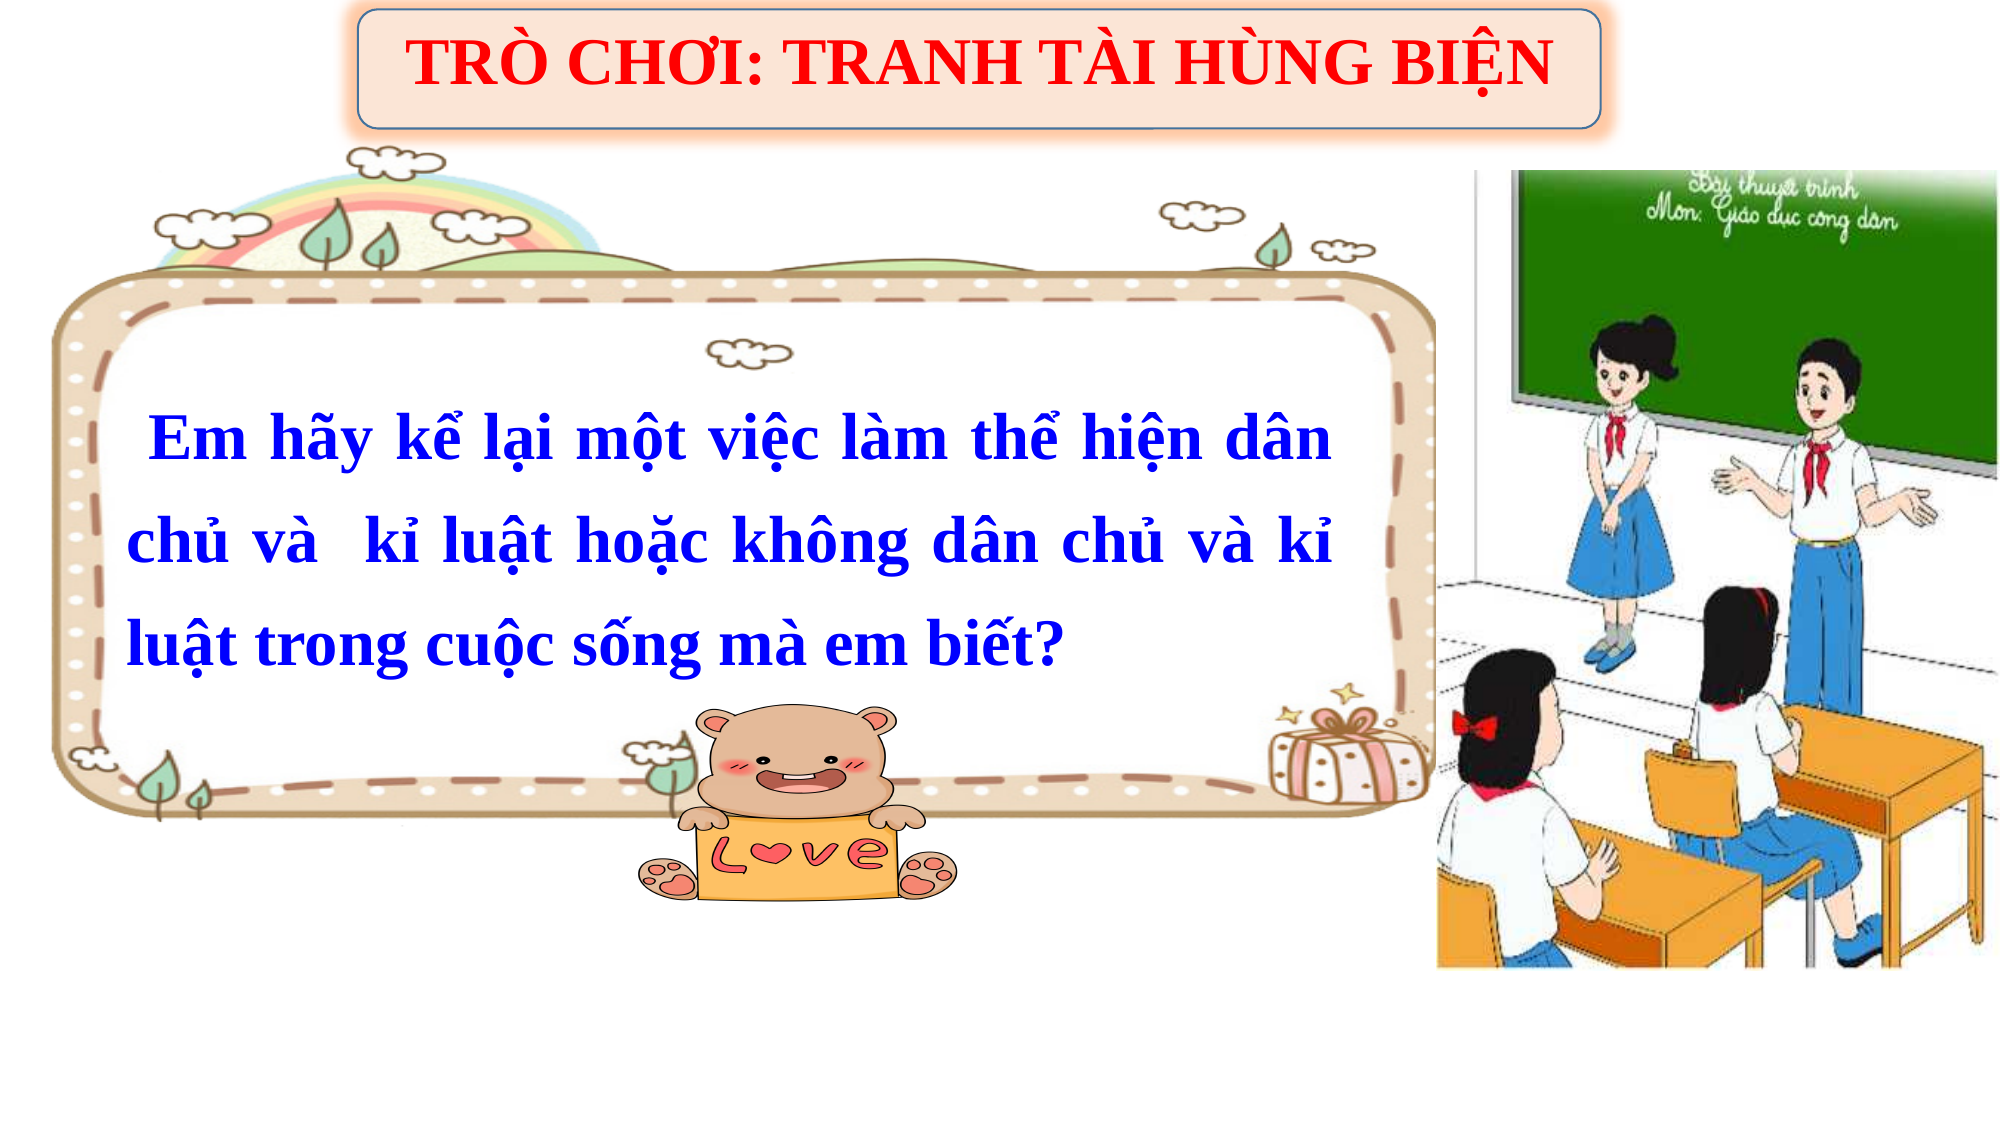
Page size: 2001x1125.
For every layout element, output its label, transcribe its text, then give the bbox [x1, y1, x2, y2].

picture [1436, 170, 2000, 971]
text_box TRÒ CHƠI: TRANH TÀI HÙNG BIỆN [356, 8, 1602, 130]
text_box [22, 121, 1533, 930]
